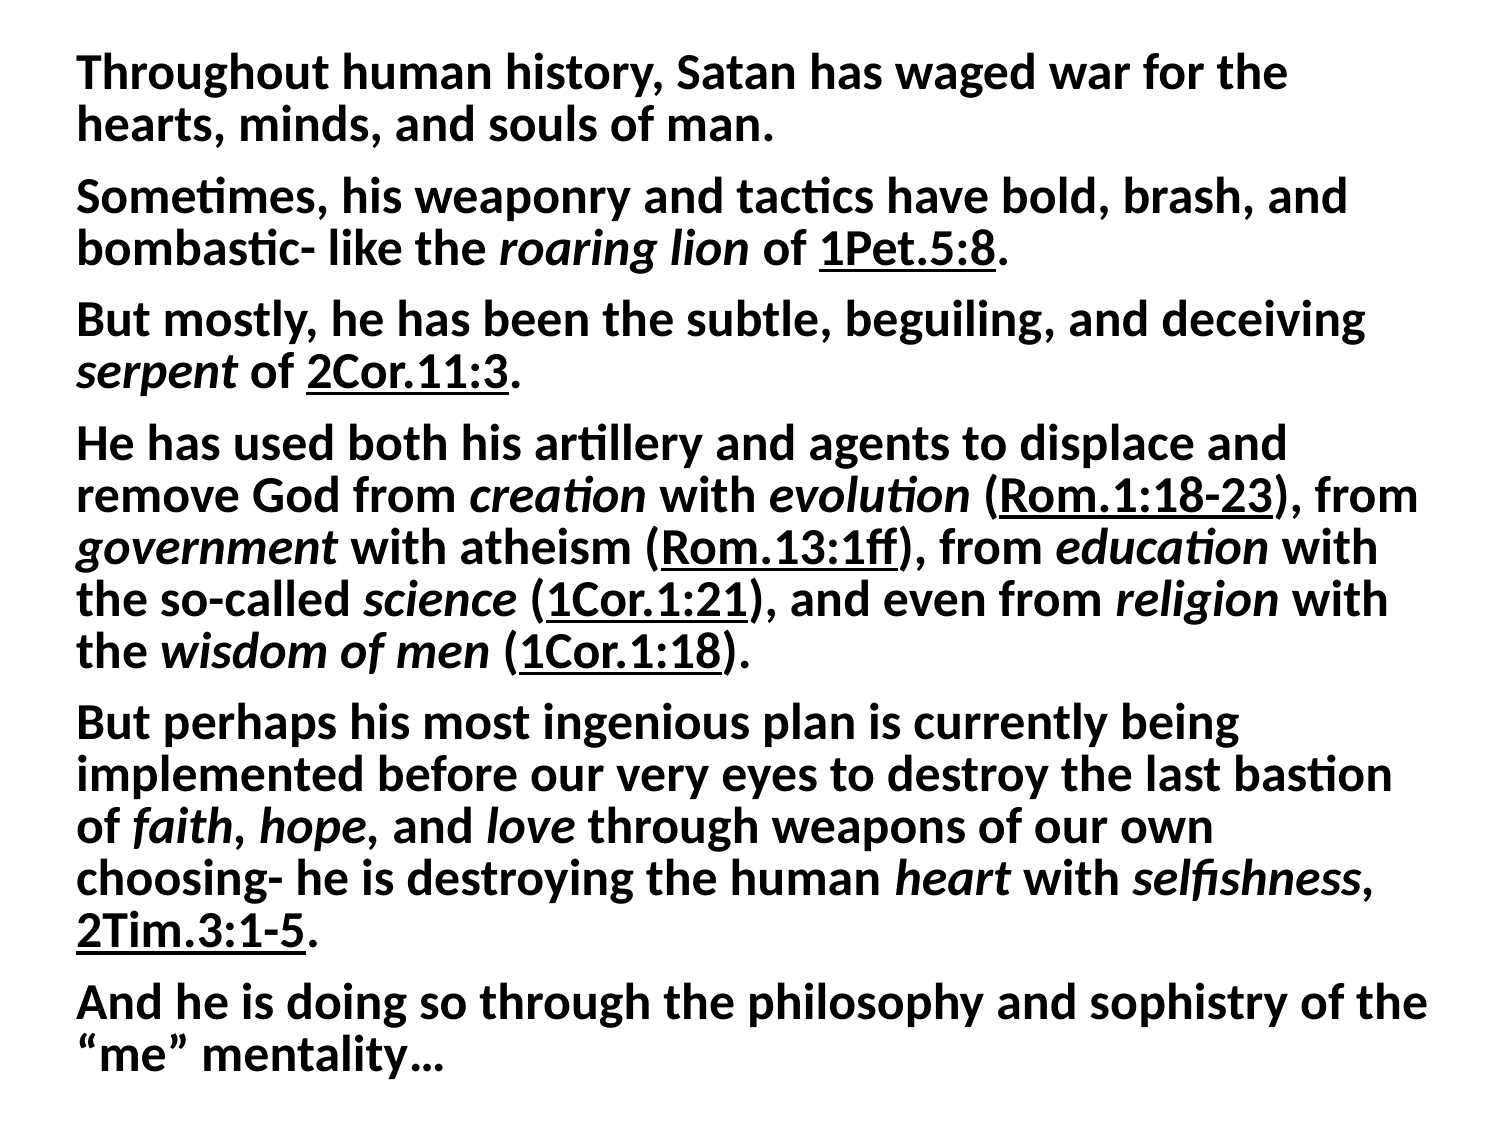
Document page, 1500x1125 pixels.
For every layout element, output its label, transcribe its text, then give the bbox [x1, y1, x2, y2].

list Throughout human history, Satan has waged war for the hearts, minds, and souls of man. Sometimes, his weaponry and tactics have bold, brash, and bombastic- like the roaring lion of 1Pet.5:8. But mostly, he has been the subtle, beguiling, and deceiving serpent of 2Cor.11:3. He has used both his artillery and agents to displace and remove God from creation with evolution (Rom.1:18-23), from government with atheism (Rom.13:1ff), from education with the so-called science (1Cor.1:21), and even from religion with the wisdom of men (1Cor.1:18). But perhaps his most ingenious plan is currently being implemented before our very eyes to destroy the last bastion of faith, hope, and love through weapons of our own choosing- he is destroying the human heart with selfishness, 2Tim.3:1-5. And he is doing so through the philosophy and sophistry of the “me” mentality… [60, 43, 1449, 1101]
